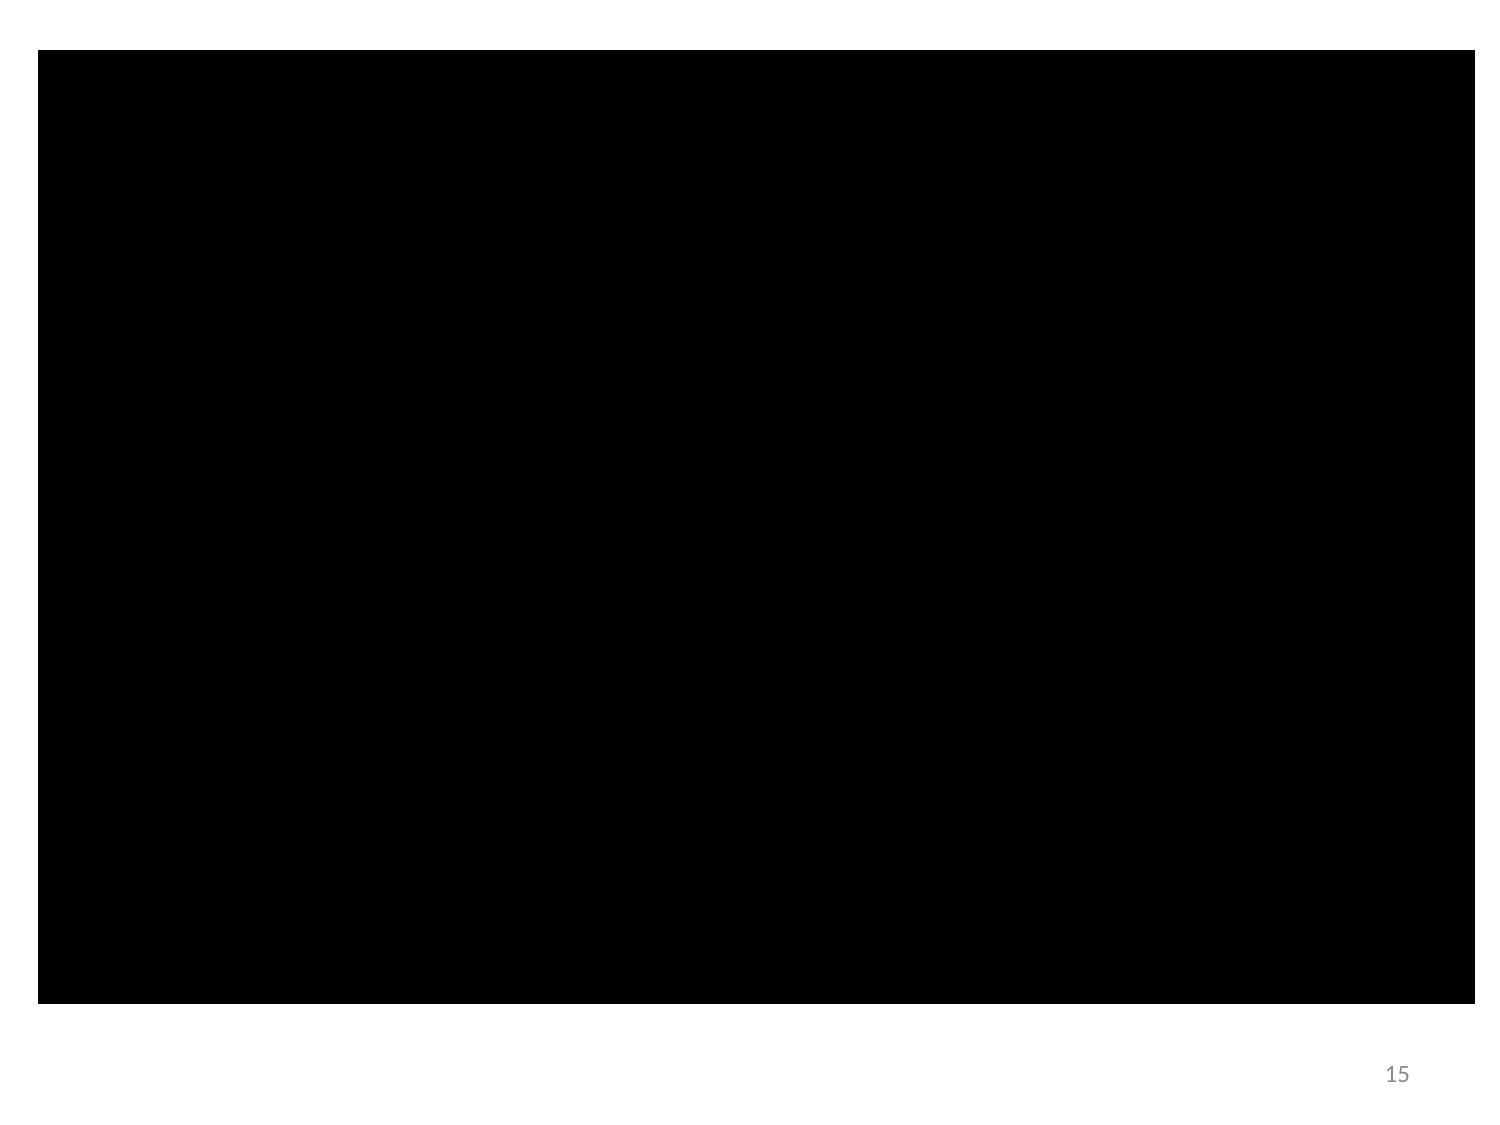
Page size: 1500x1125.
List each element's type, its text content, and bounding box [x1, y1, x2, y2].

slide_number 15 [1074, 1042, 1425, 1103]
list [37, 49, 1476, 1006]
